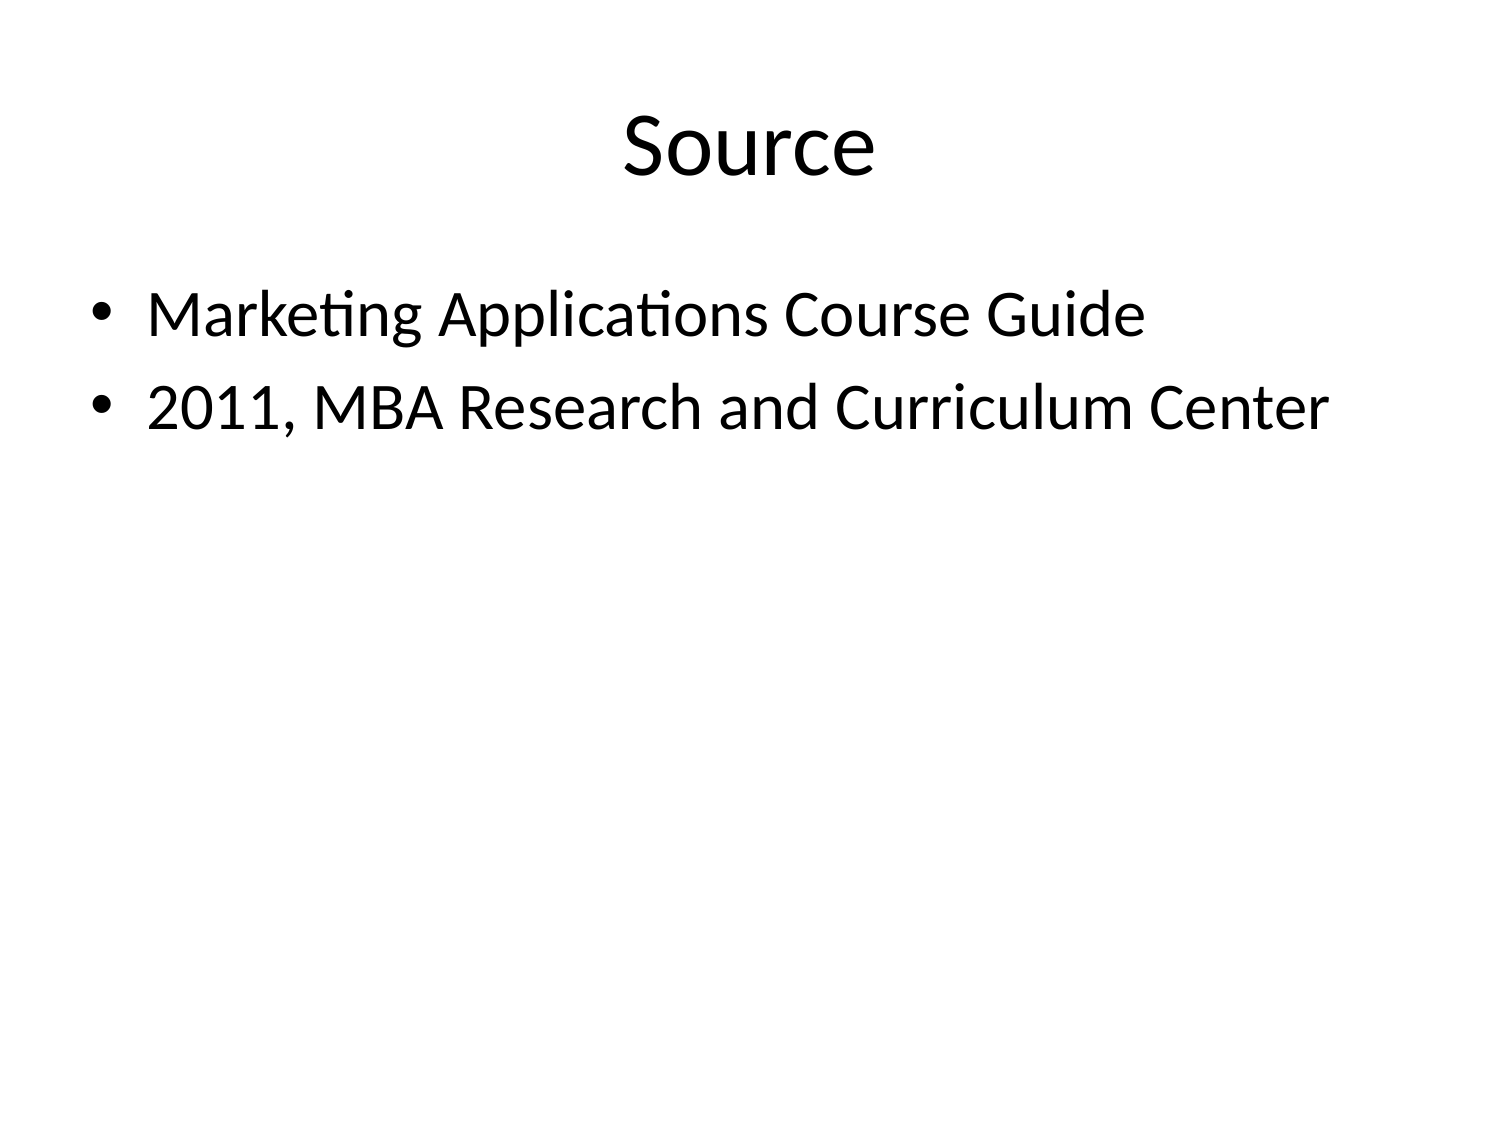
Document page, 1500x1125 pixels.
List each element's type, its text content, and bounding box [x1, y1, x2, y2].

list Marketing Applications Course Guide 2011, MBA Research and Curriculum Center [74, 262, 1426, 1006]
title Source [74, 44, 1426, 233]
